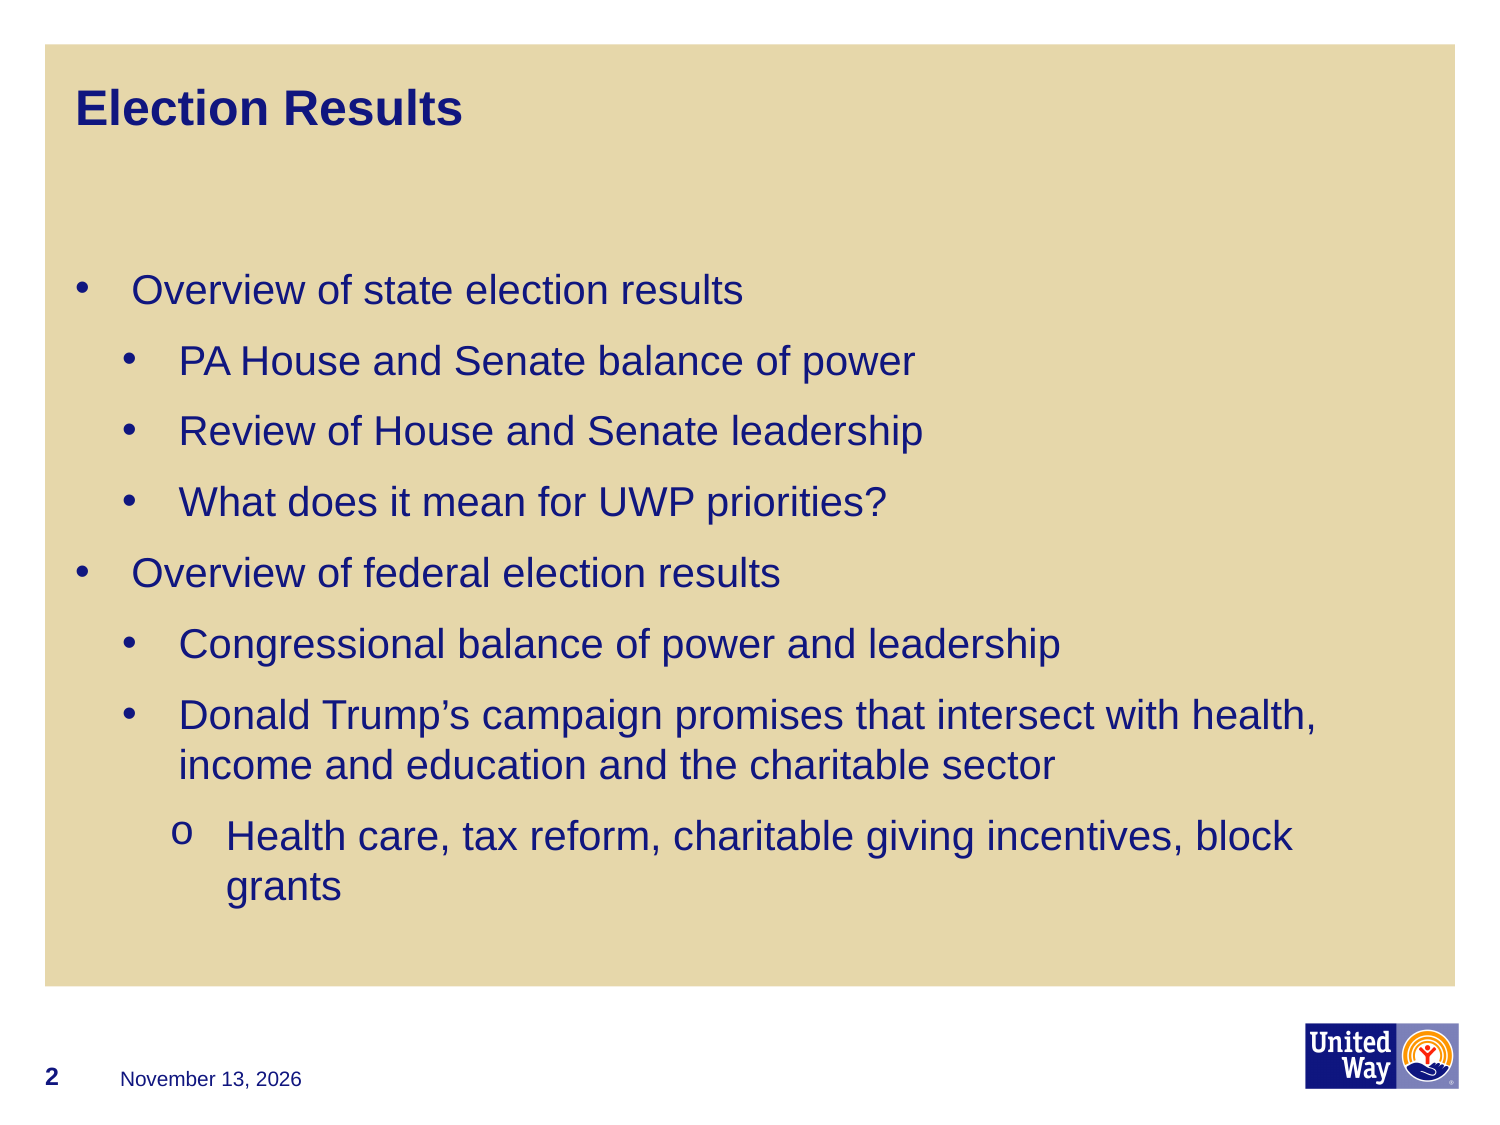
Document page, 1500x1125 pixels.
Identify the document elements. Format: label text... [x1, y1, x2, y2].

slide_number 2 [45, 1027, 121, 1103]
picture [1304, 1022, 1460, 1090]
list Overview of state election results PA House and Senate balance of power Review of House and Senate leadership What does it mean for UWP priorities? Overview of federal election results Congressional balance of power and leadership Donald Trump’s campaign promises that intersect with health, income and education and the charitable sector Health care, tax reform, charitable giving incentives, block grants [45, 262, 1455, 982]
footer December 15, 2016 [121, 1027, 1171, 1103]
title Election Results [45, 45, 1455, 233]
